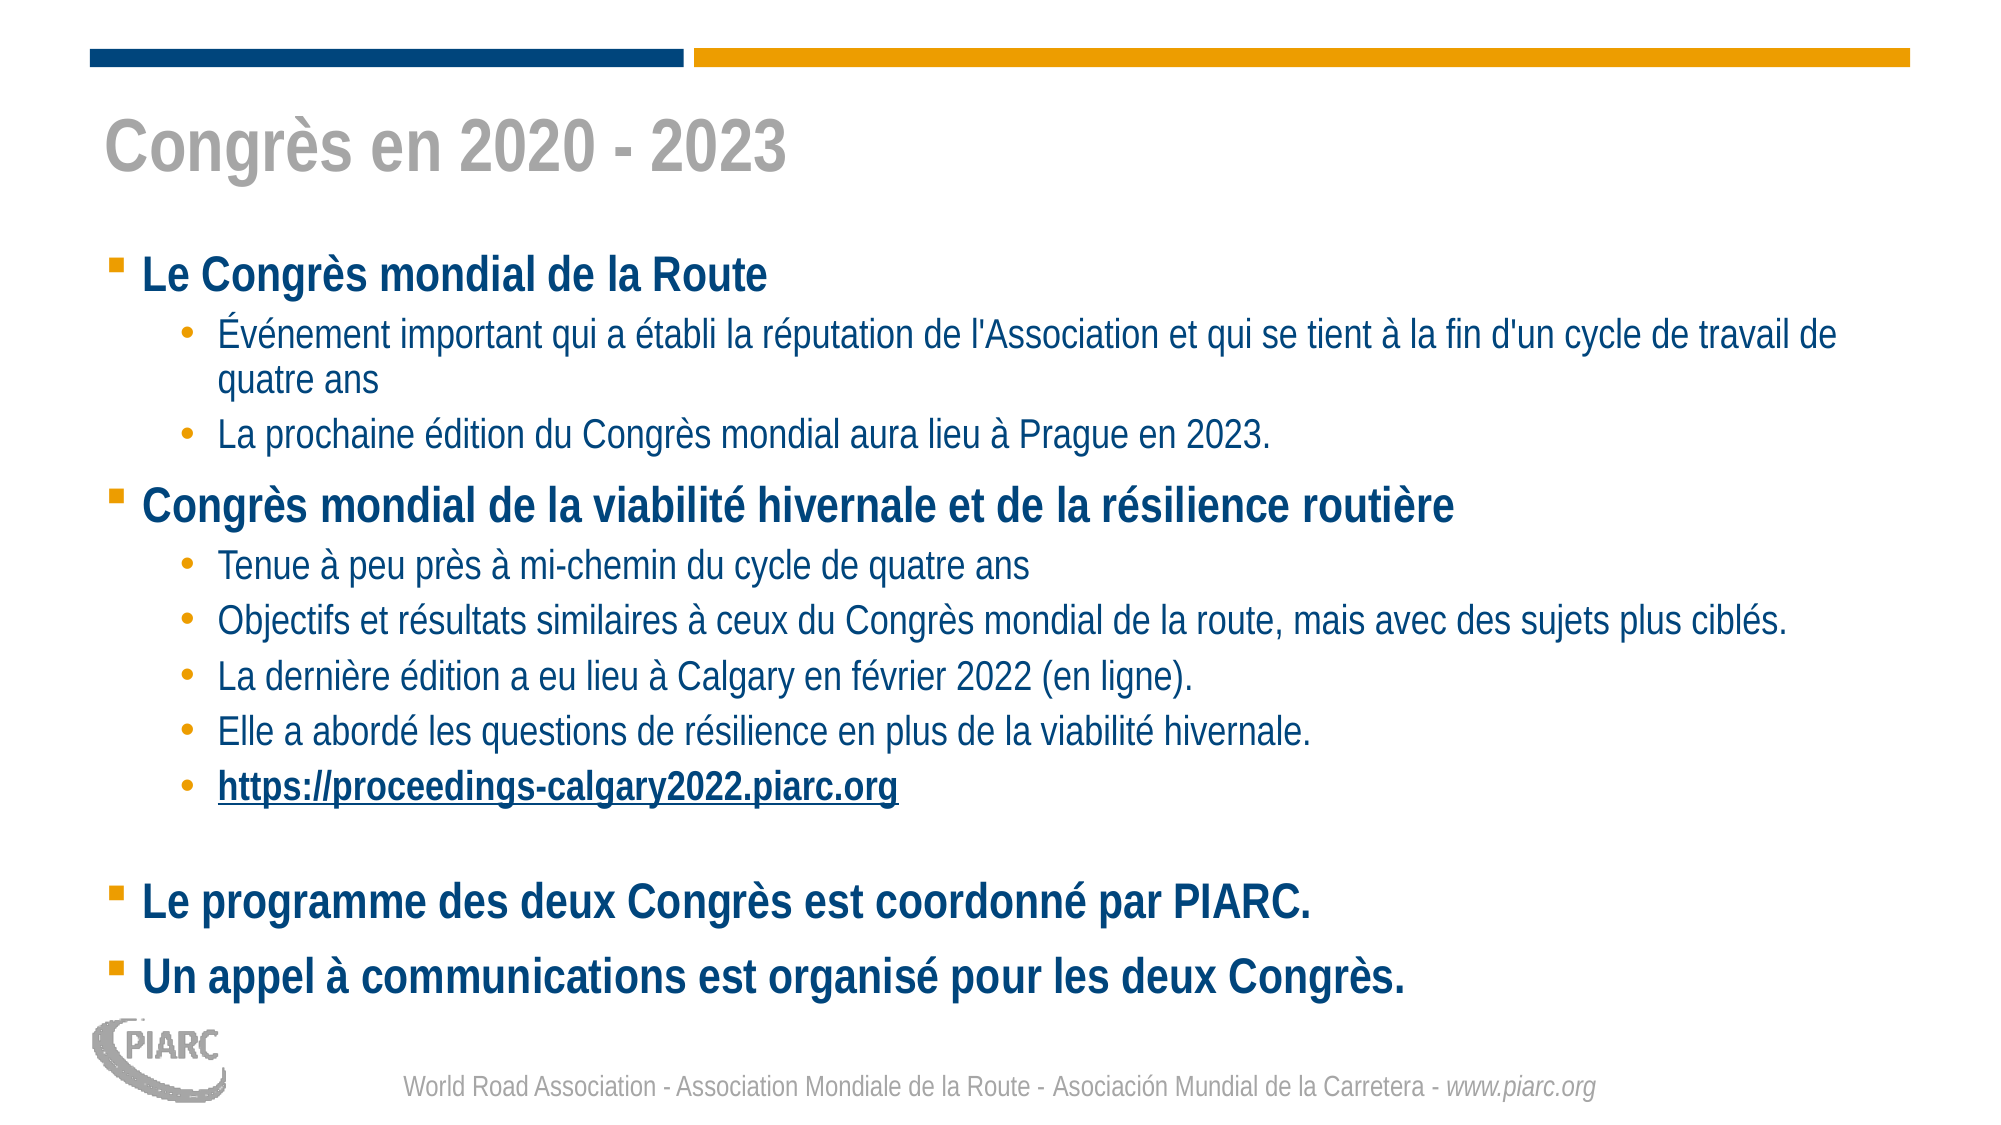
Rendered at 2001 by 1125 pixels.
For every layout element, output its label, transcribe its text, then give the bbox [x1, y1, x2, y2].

picture [68, 994, 265, 1125]
list Le Congrès mondial de la Route Événement important qui a établi la réputation de l'Association et qui se tient à la fin d'un cycle de travail de quatre ans La prochaine édition du Congrès mondial aura lieu à Prague en 2023. Congrès mondial de la viabilité hivernale et de la résilience routière Tenue à peu près à mi-chemin du cycle de quatre ans Objectifs et résultats similaires à ceux du Congrès mondial de la route, mais avec des sujets plus ciblés. La dernière édition a eu lieu à Calgary en février 2022 (en ligne). Elle a abordé les questions de résilience en plus de la viabilité hivernale. https://proceedings-calgary2022.piarc.org Le programme des deux Congrès est coordonné par PIARC. Un appel à communications est organisé pour les deux Congrès. [90, 240, 1911, 1053]
title Congrès en 2020 - 2023 [89, 99, 1911, 317]
